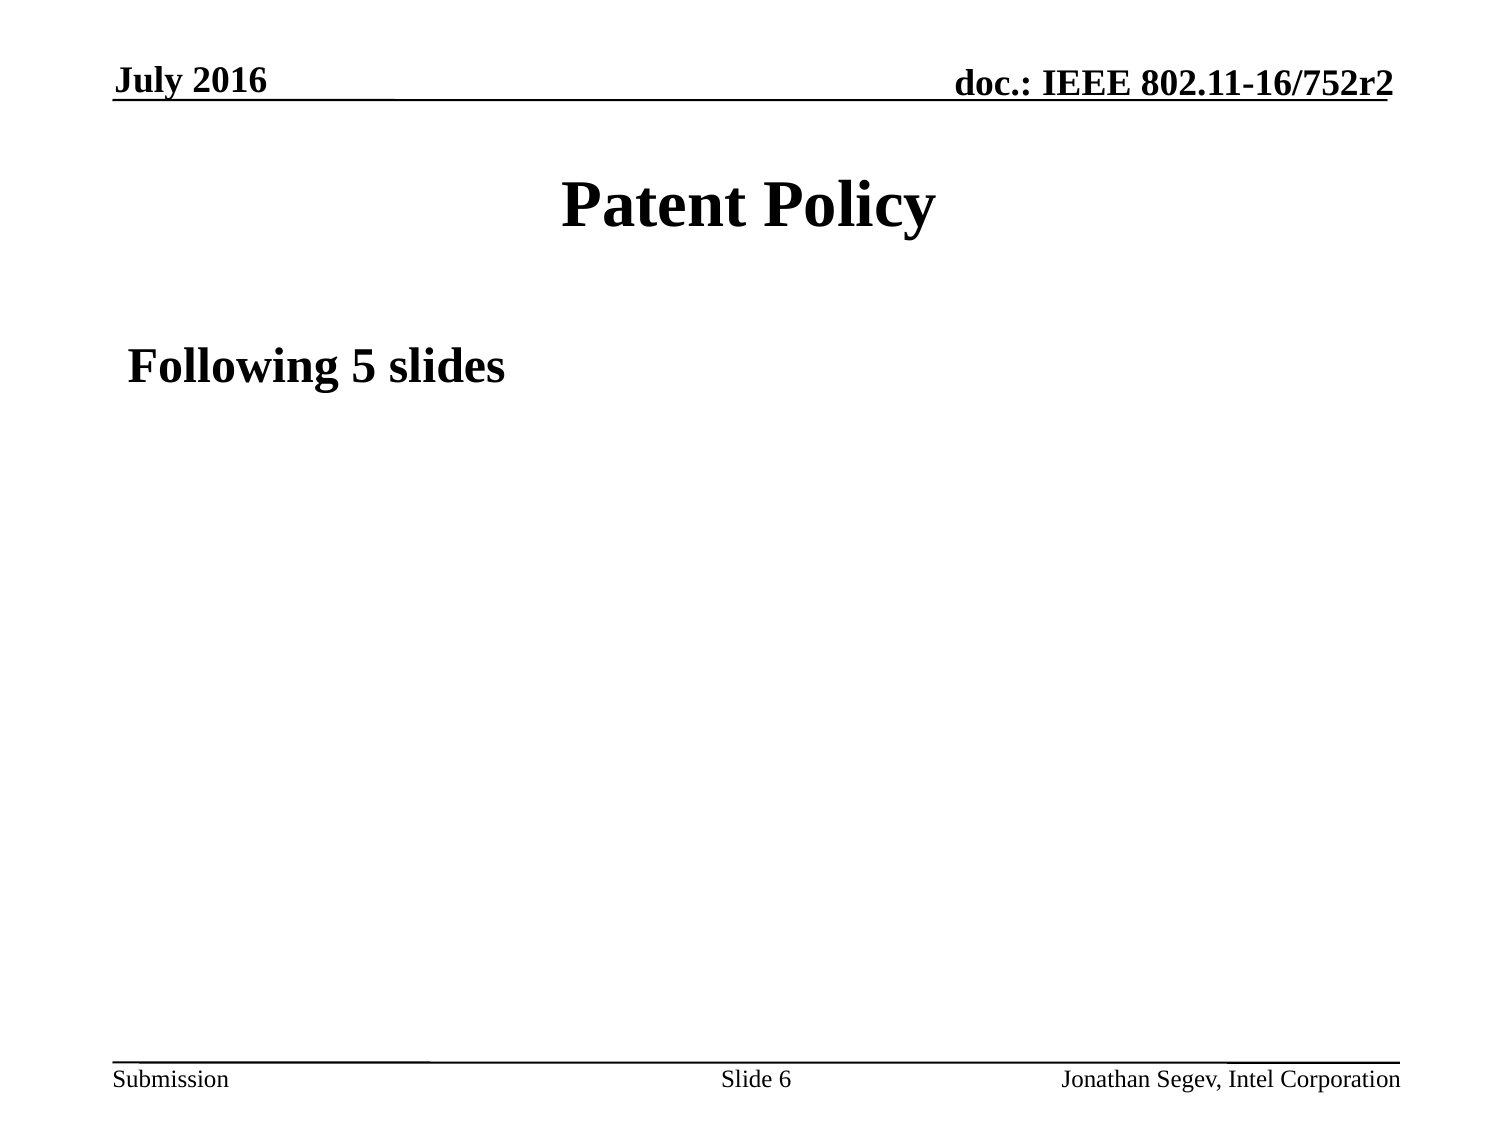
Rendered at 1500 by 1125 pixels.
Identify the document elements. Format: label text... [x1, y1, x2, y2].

footer Jonathan Segev, Intel Corporation [878, 1061, 1402, 1093]
list Following 5 slides [112, 324, 1388, 1000]
title Patent Policy [112, 112, 1388, 288]
slide_number Slide 6 [712, 1061, 800, 1123]
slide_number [114, 54, 309, 101]
